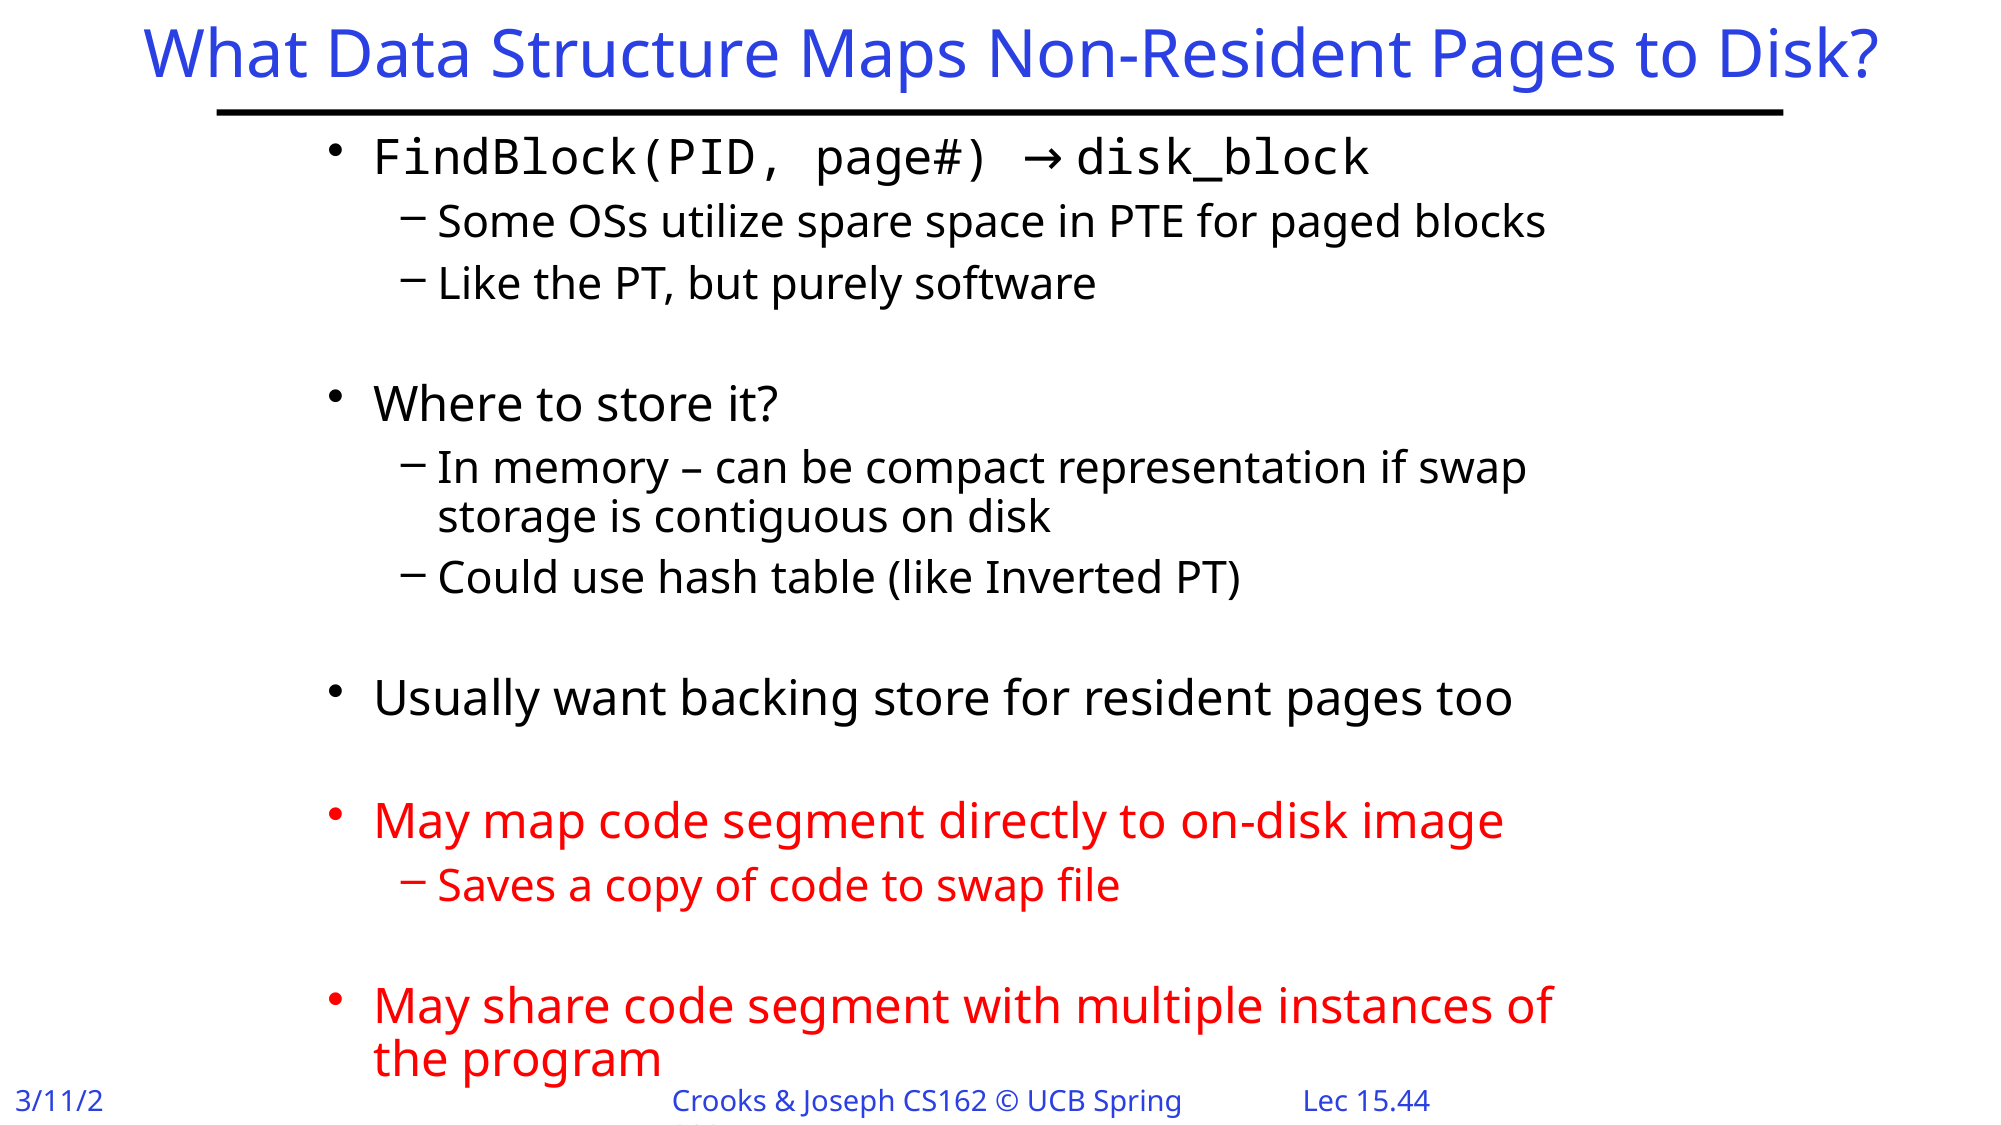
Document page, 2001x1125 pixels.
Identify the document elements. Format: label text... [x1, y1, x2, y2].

title What Data Structure Maps Non-Resident Pages to Disk? [37, 12, 1988, 100]
list FindBlock(PID, page#) → disk_block Some OSs utilize spare space in PTE for paged blocks Like the PT, but purely software Where to store it? In memory – can be compact representation if swap storage is contiguous on disk Could use hash table (like Inverted PT) Usually want backing store for resident pages too May map code segment directly to on-disk image Saves a copy of code to swap file May share code segment with multiple instances of the program [312, 125, 1700, 1100]
